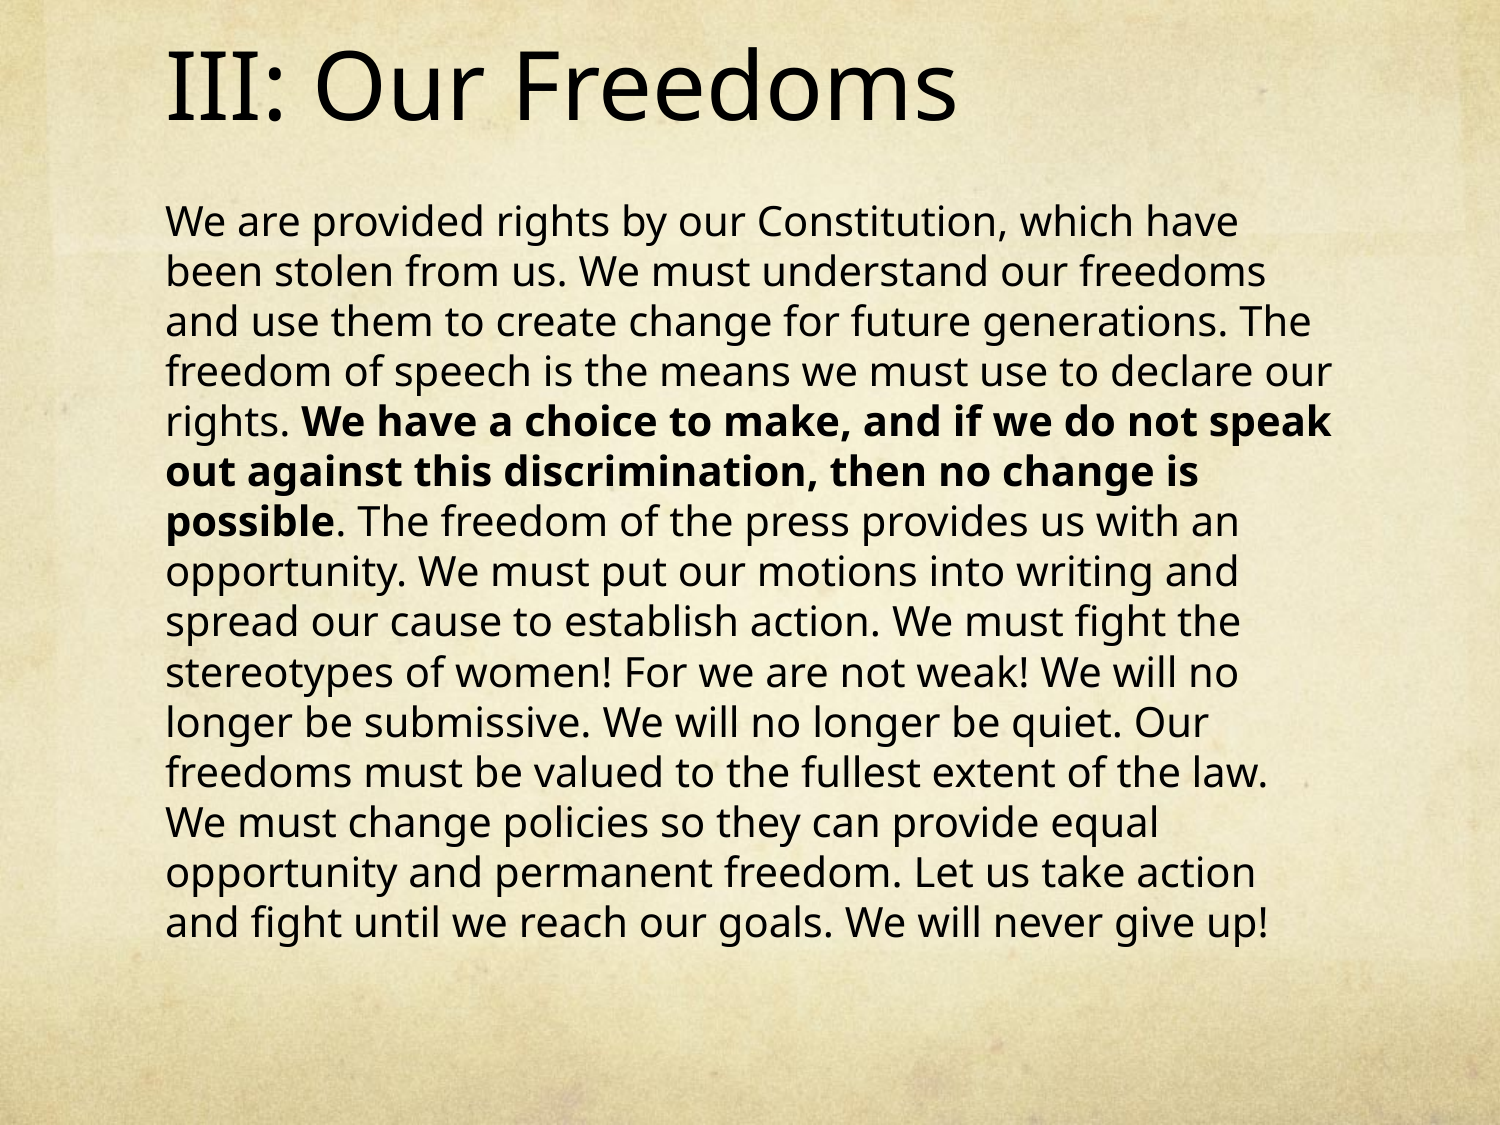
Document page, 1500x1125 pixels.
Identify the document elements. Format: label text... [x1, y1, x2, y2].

title III: Our Freedoms [150, 11, 1350, 154]
picture [0, 0, 1500, 1125]
list We are provided rights by our Constitution, which have been stolen from us. We must understand our freedoms and use them to create change for future generations. The freedom of speech is the means we must use to declare our rights. We have a choice to make, and if we do not speak out against this discrimination, then no change is possible. The freedom of the press provides us with an opportunity. We must put our motions into writing and spread our cause to establish action. We must fight the stereotypes of women! For we are not weak! We will no longer be submissive. We will no longer be quiet. Our freedoms must be valued to the fullest extent of the law. We must change policies so they can provide equal opportunity and permanent freedom. Let us take action and fight until we reach our goals. We will never give up! [150, 187, 1350, 984]
